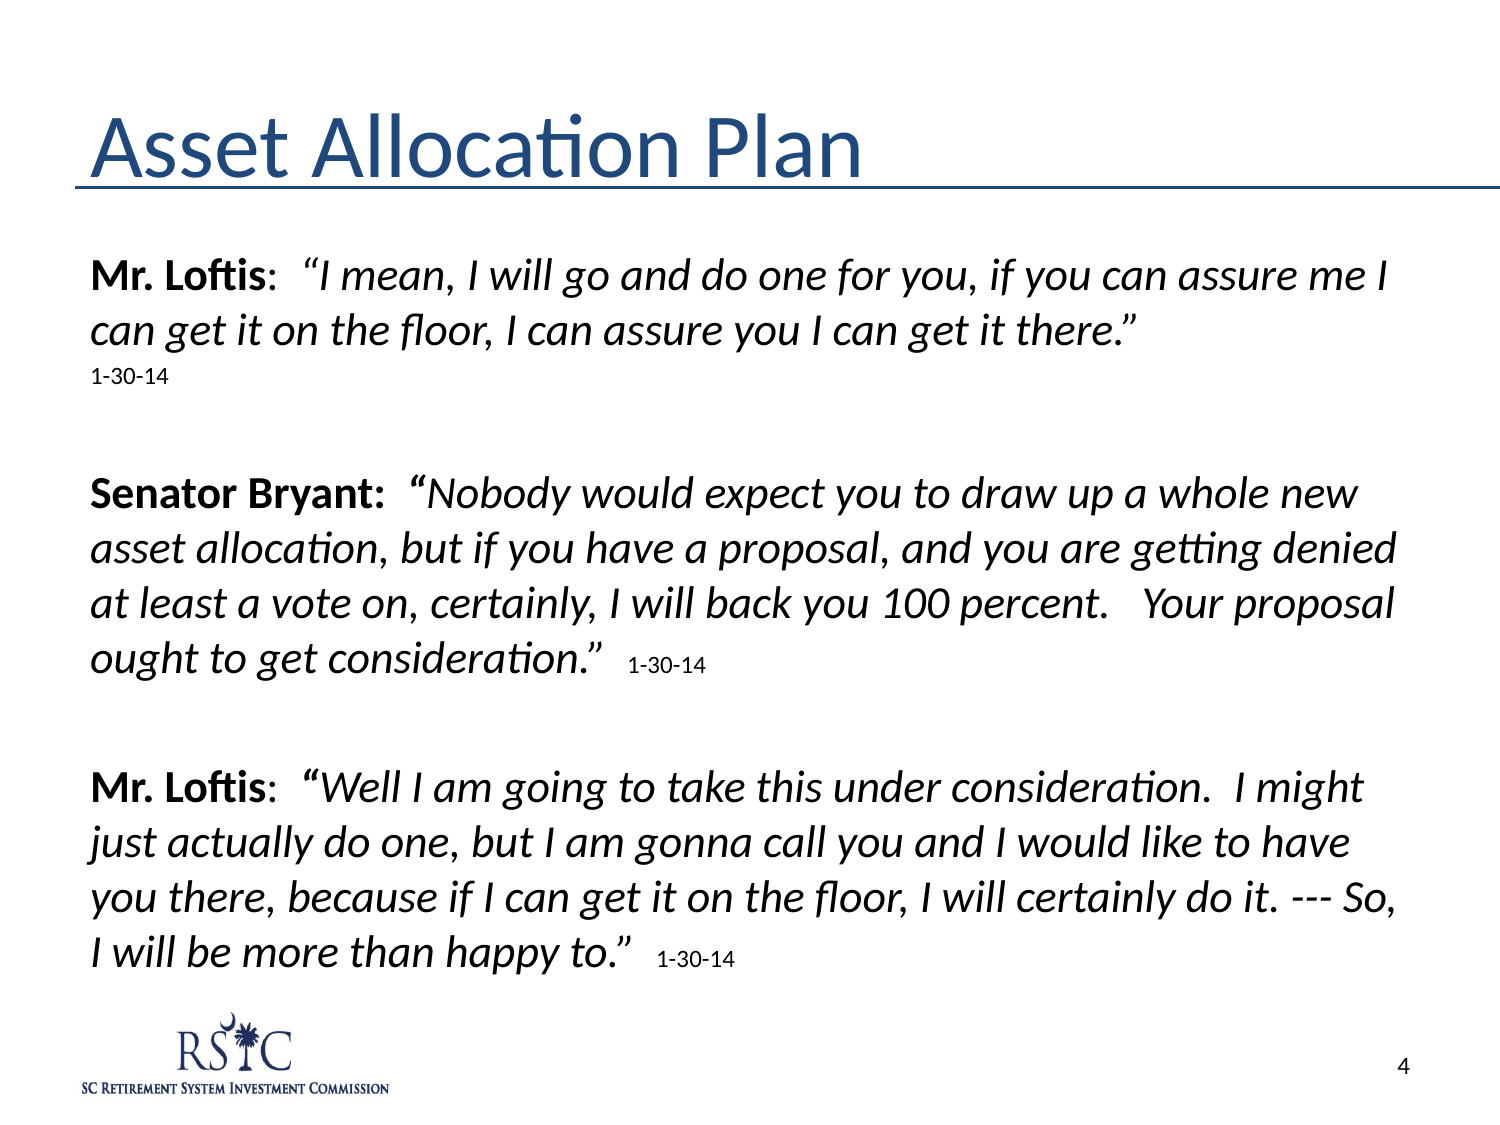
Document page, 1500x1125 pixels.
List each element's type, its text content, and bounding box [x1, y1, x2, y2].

title Asset Allocation Plan [75, 45, 1425, 237]
list Mr. Loftis: “I mean, I will go and do one for you, if you can assure me I can get it on the floor, I can assure you I can get it there.” 1-30-14 Senator Bryant: “Nobody would expect you to draw up a whole new asset allocation, but if you have a proposal, and you are getting denied at least a vote on, certainly, I will back you 100 percent. Your proposal ought to get consideration.” 1-30-14 Mr. Loftis: “Well I am going to take this under consideration. I might just actually do one, but I am gonna call you and I would like to have you there, because if I can get it on the floor, I will certainly do it. --- So, I will be more than happy to.” 1-30-14 [75, 237, 1425, 1000]
picture [170, 1012, 305, 1075]
text_box 4 [1074, 1042, 1425, 1103]
picture [75, 1076, 400, 1100]
